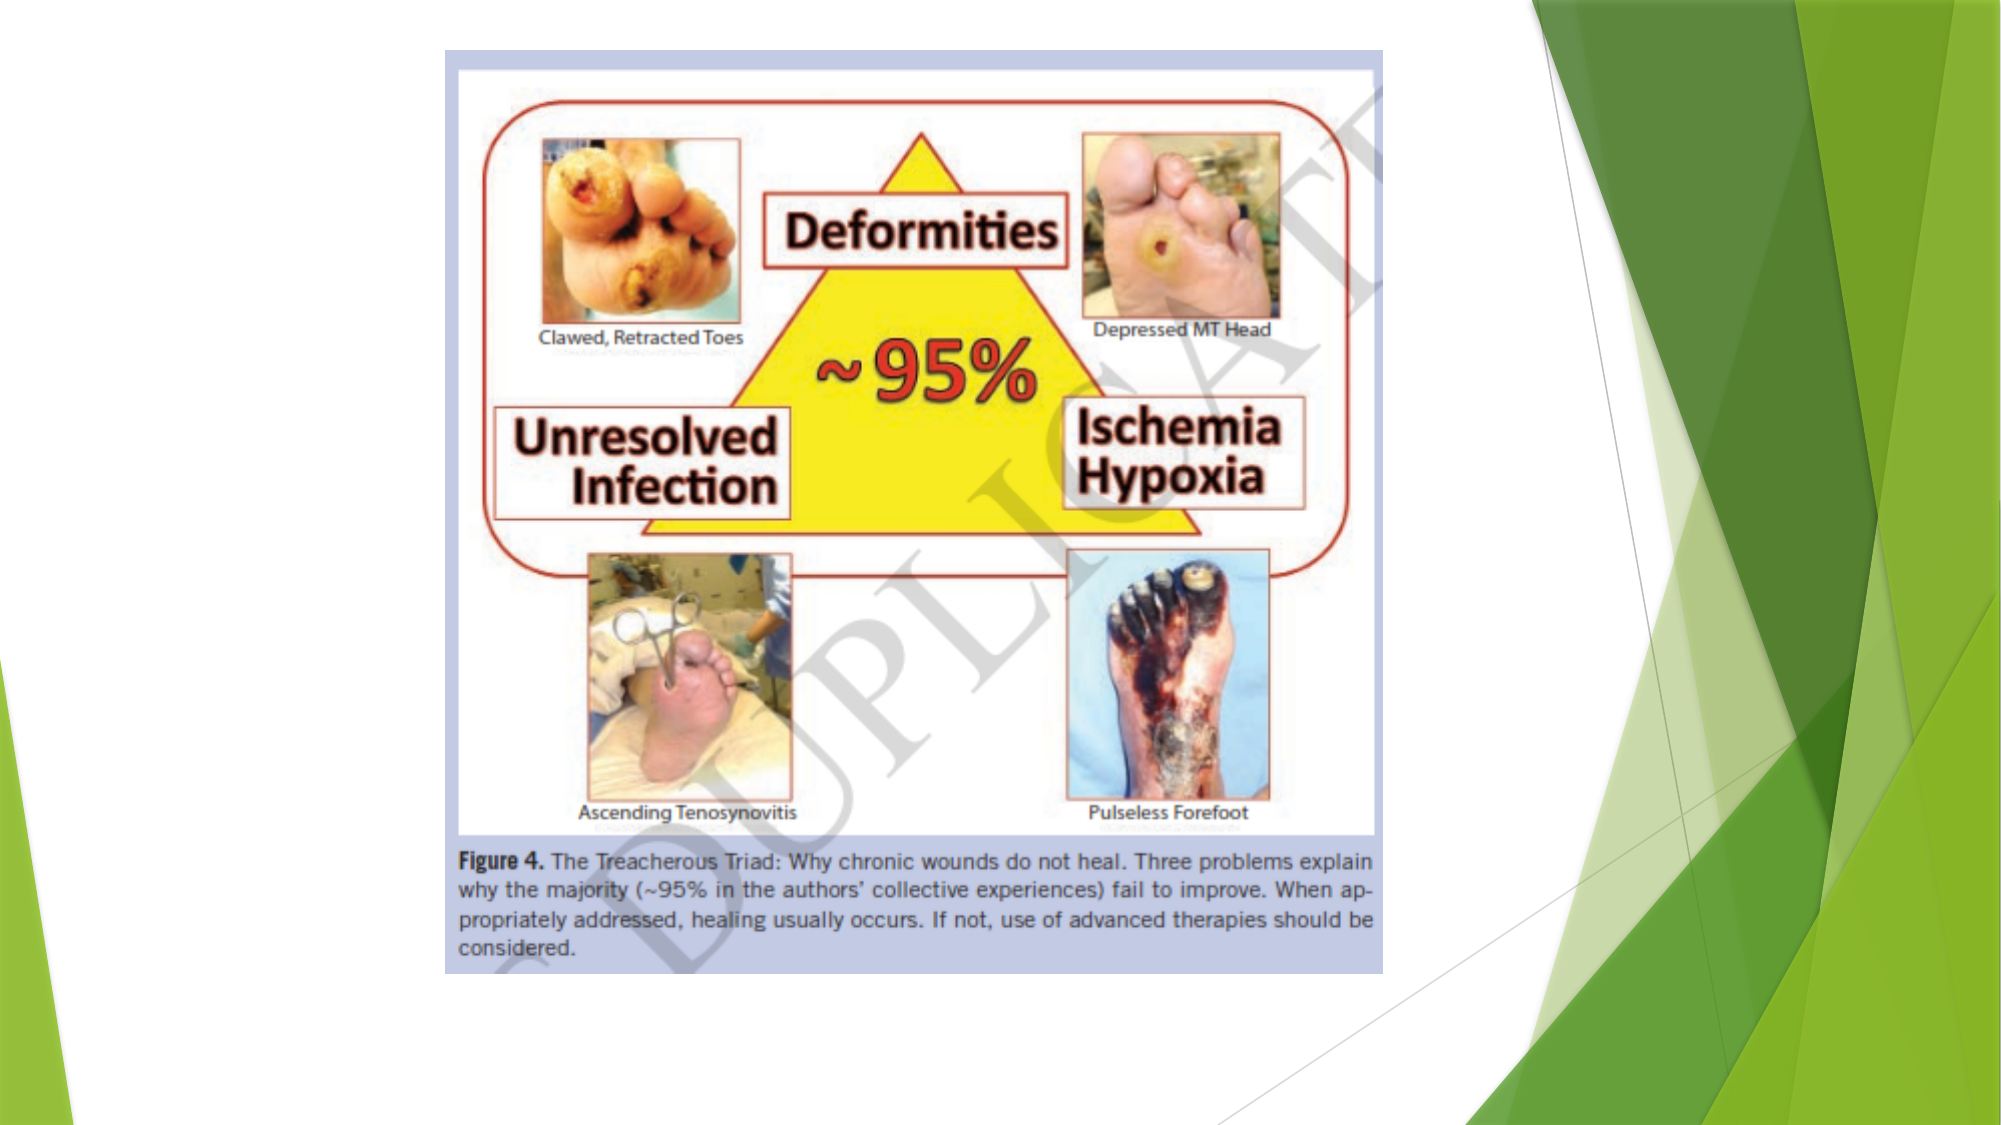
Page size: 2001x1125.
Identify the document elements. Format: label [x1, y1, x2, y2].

list [445, 50, 1384, 975]
